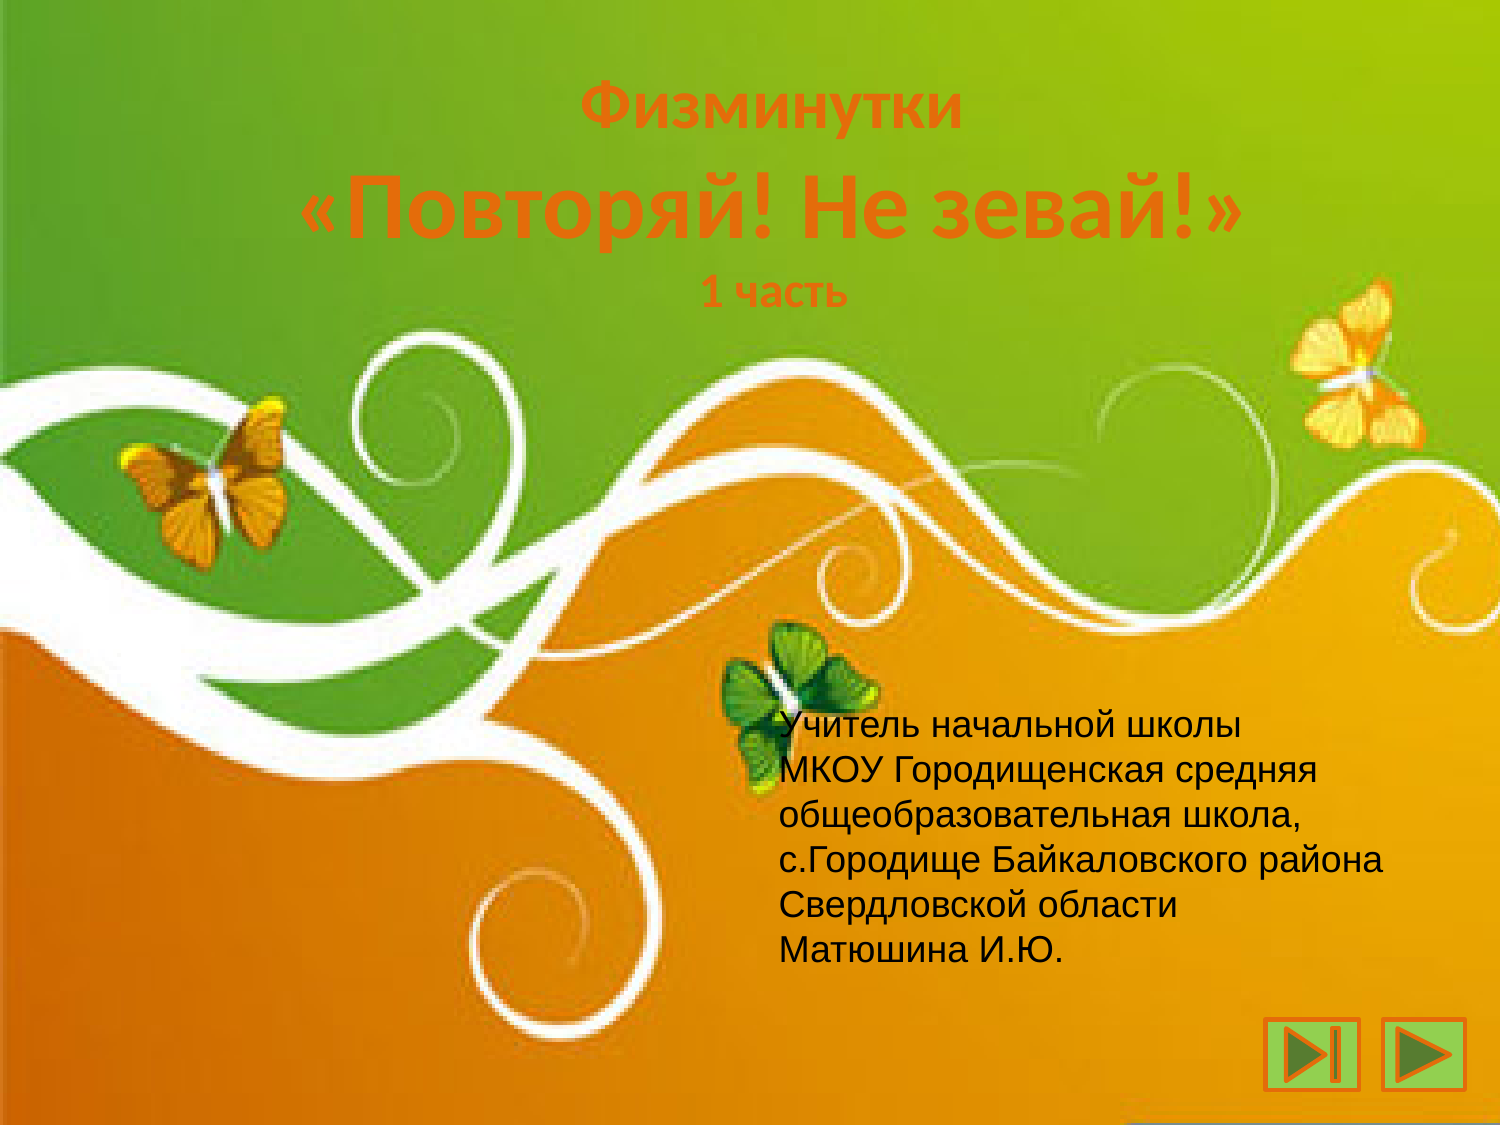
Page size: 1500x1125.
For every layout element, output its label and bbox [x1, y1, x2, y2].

list [0, 0, 1500, 1125]
